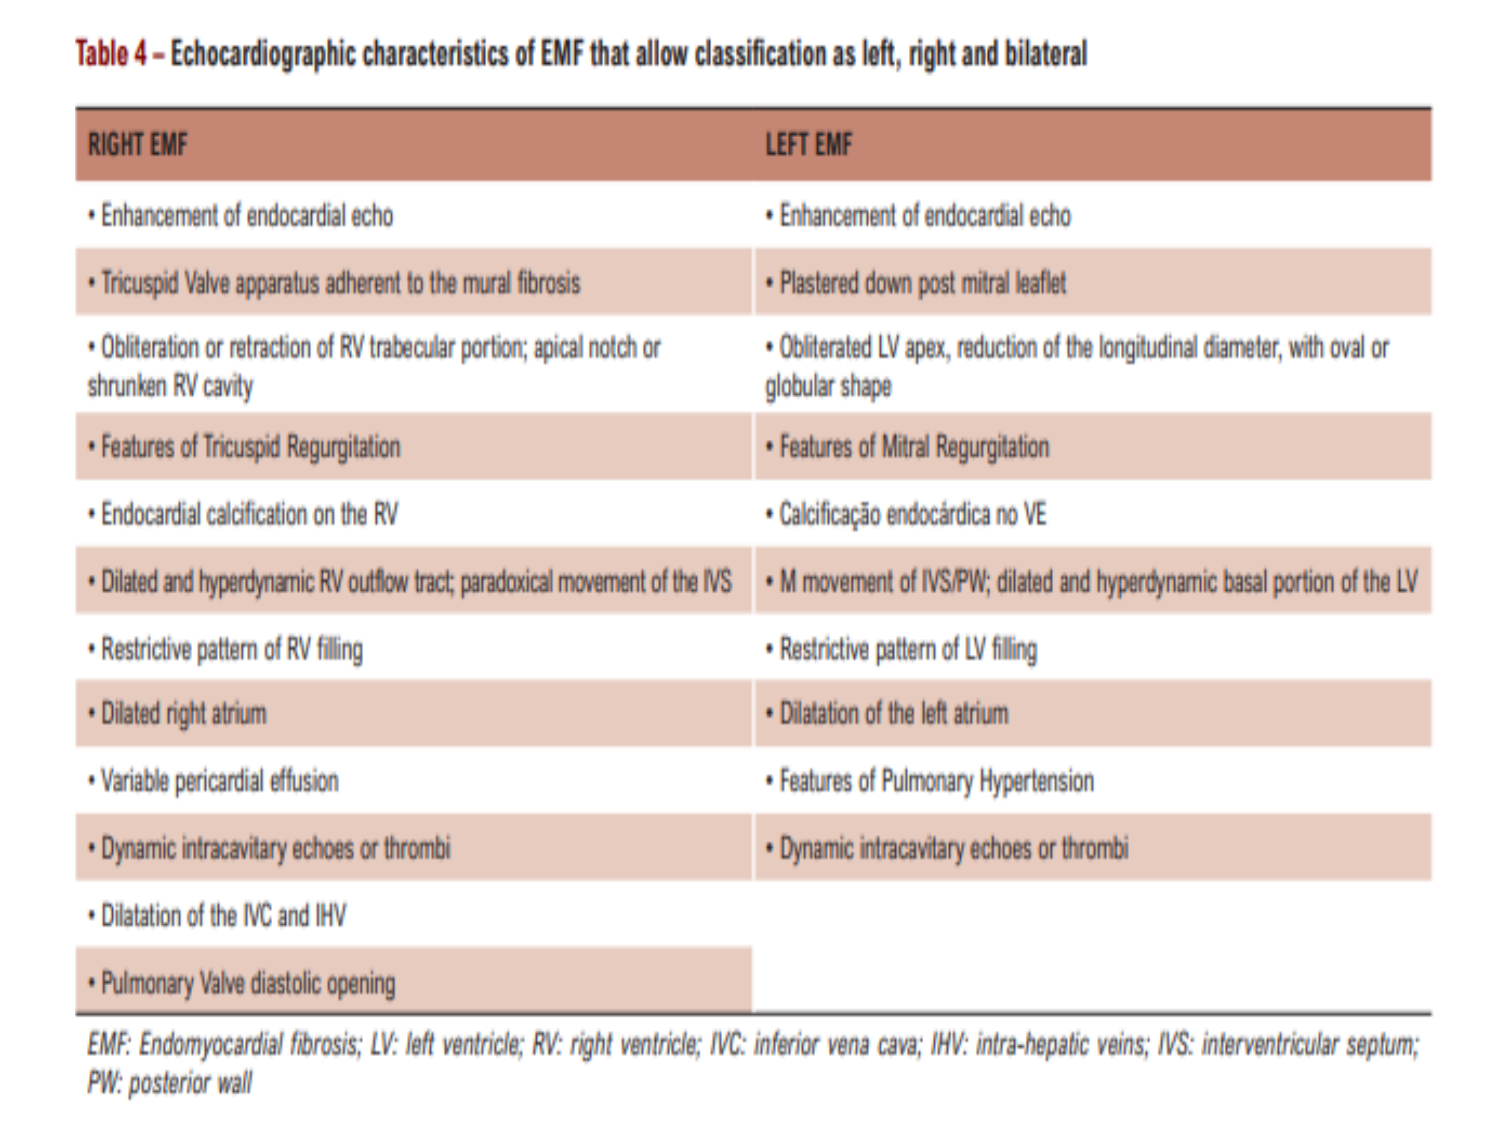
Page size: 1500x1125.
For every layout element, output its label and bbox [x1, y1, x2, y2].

list [74, 24, 1438, 1113]
